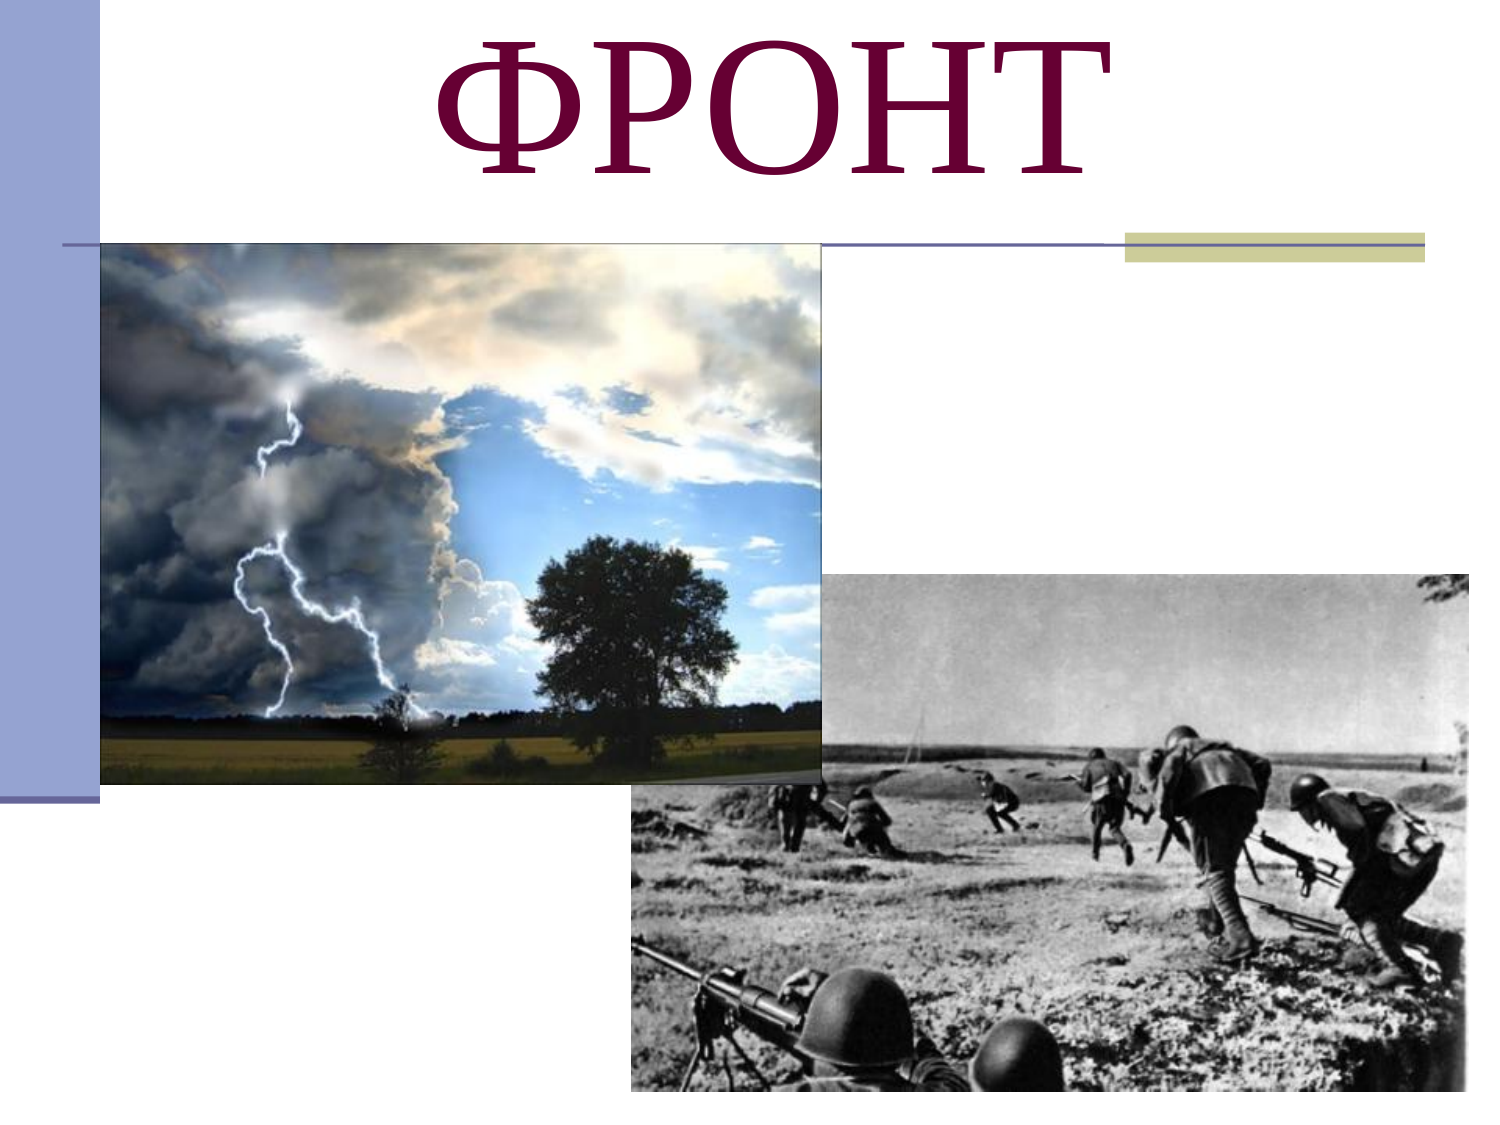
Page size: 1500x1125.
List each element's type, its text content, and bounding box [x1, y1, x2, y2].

picture [100, 243, 1469, 1092]
title ФРОНТ [415, 0, 1500, 188]
